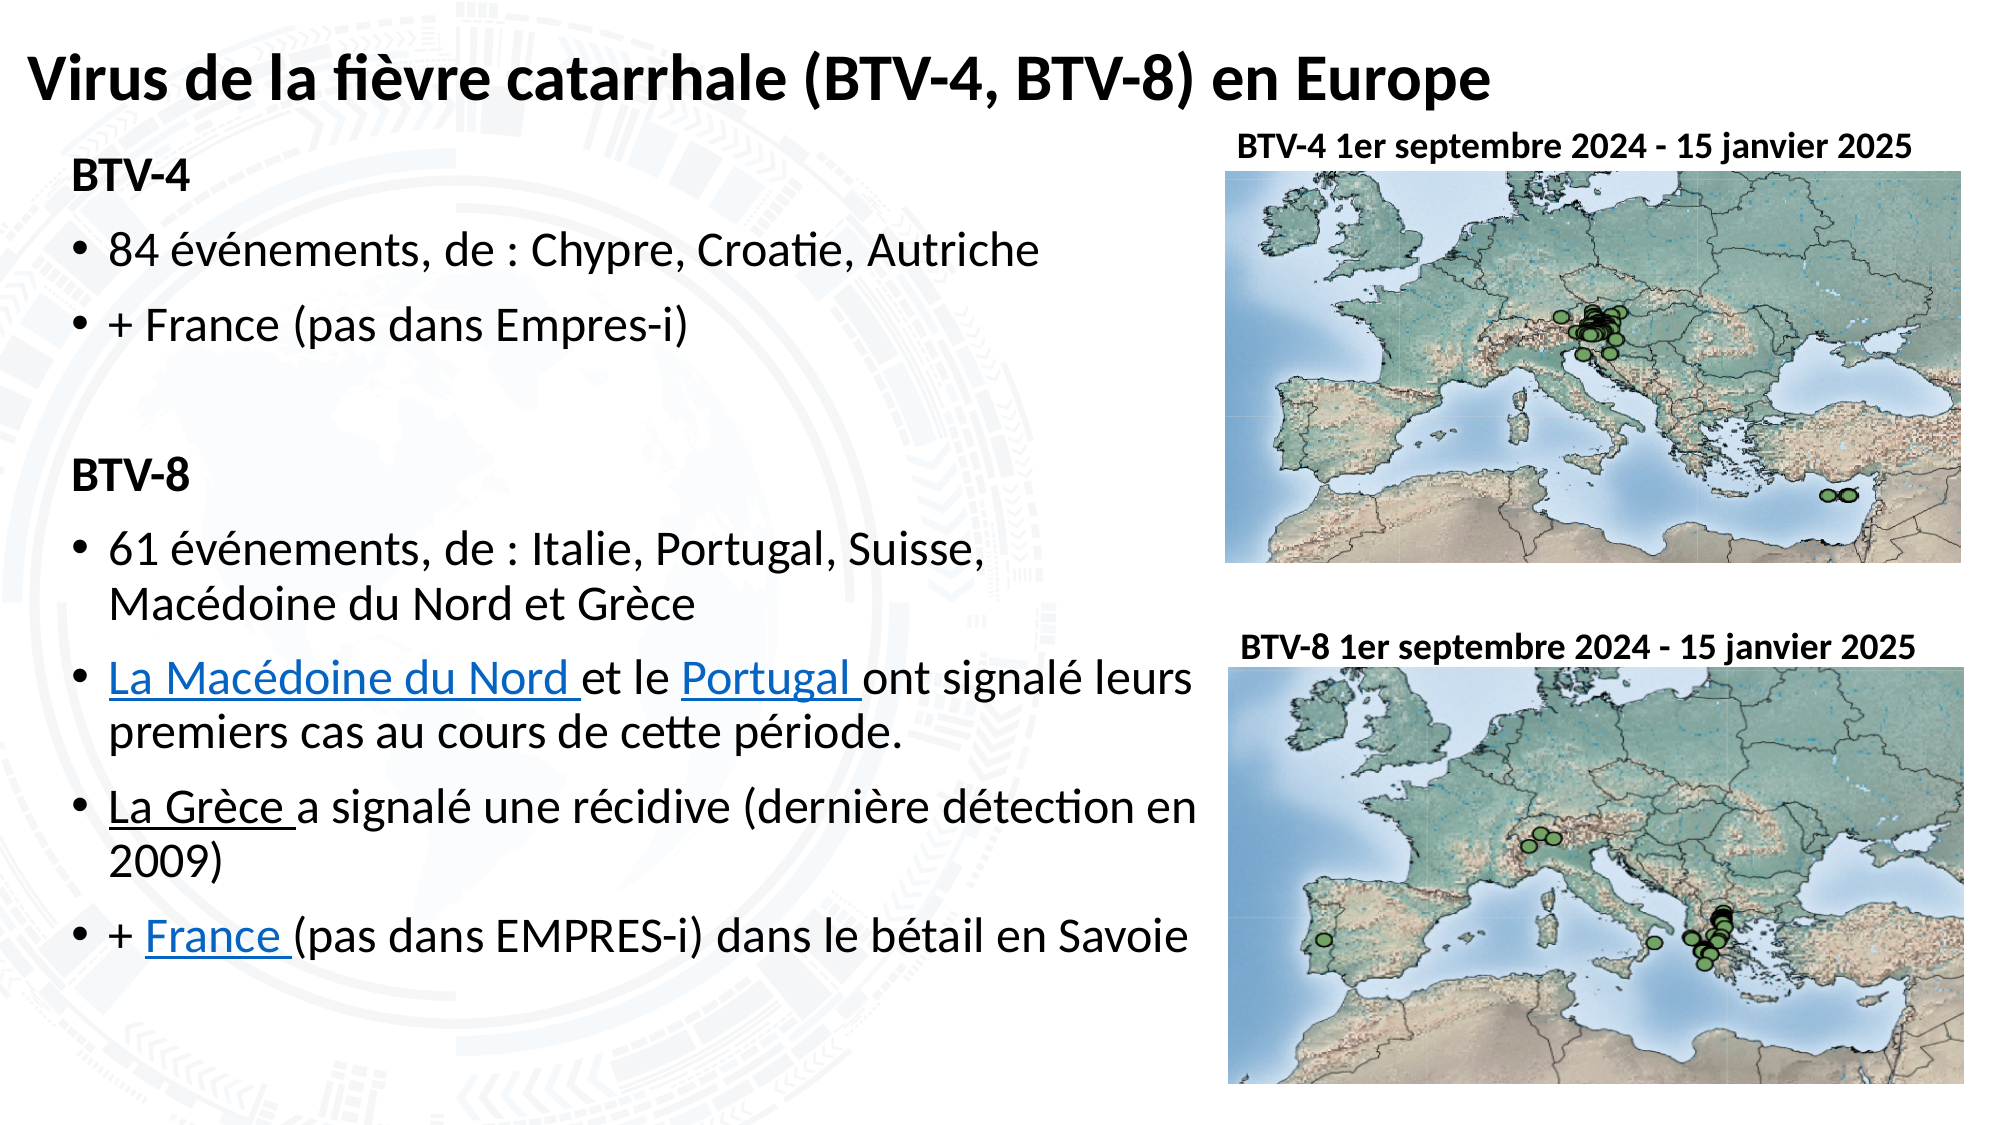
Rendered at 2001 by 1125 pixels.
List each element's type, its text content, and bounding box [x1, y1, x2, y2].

text_box BTV-4 1er septembre 2024 - 15 janvier 2025 [1222, 113, 1988, 174]
picture [0, 0, 2001, 1125]
text_box BTV-8 1er septembre 2024 - 15 janvier 2025 [1225, 614, 1991, 675]
list BTV-4 84 événements, de : Chypre, Croatie, Autriche + France (pas dans Empres-i) BTV-8 61 événements, de : Italie, Portugal, Suisse, Macédoine du Nord et Grèce La Macédoine du Nord et le Portugal ont signalé leurs premiers cas au cours de cette période. La Grèce a signalé une récidive (dernière détection en 2009) + France (pas dans EMPRES-i) dans le bétail en Savoie [56, 141, 1218, 1073]
title Virus de la fièvre catarrhale (BTV-4, BTV-8) en Europe [12, 0, 1738, 188]
